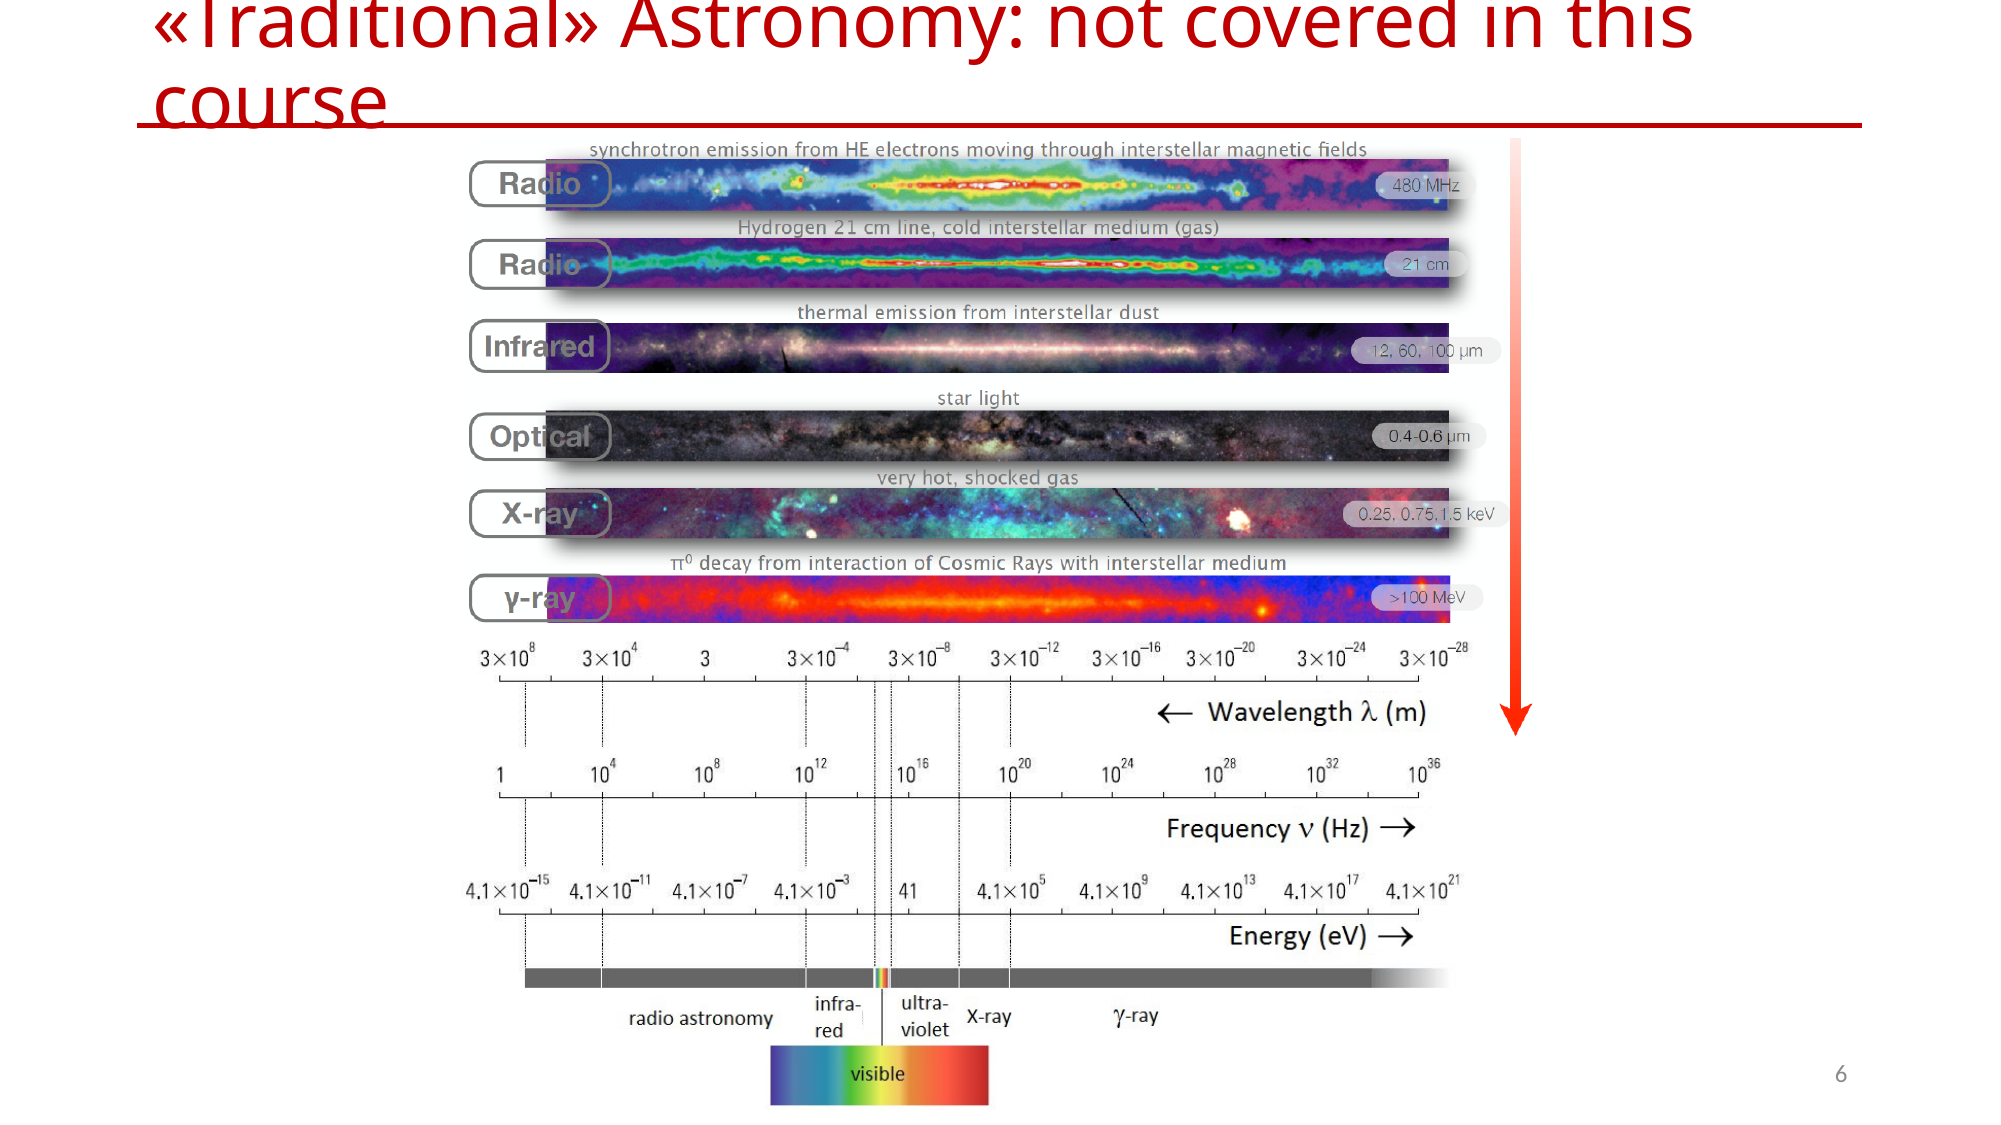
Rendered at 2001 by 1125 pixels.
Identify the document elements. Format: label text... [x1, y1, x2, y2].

title «Traditional» Astronomy: not covered in this course [137, 0, 1750, 128]
slide_number 6 [1492, 1042, 1863, 1103]
picture [452, 130, 1556, 1110]
